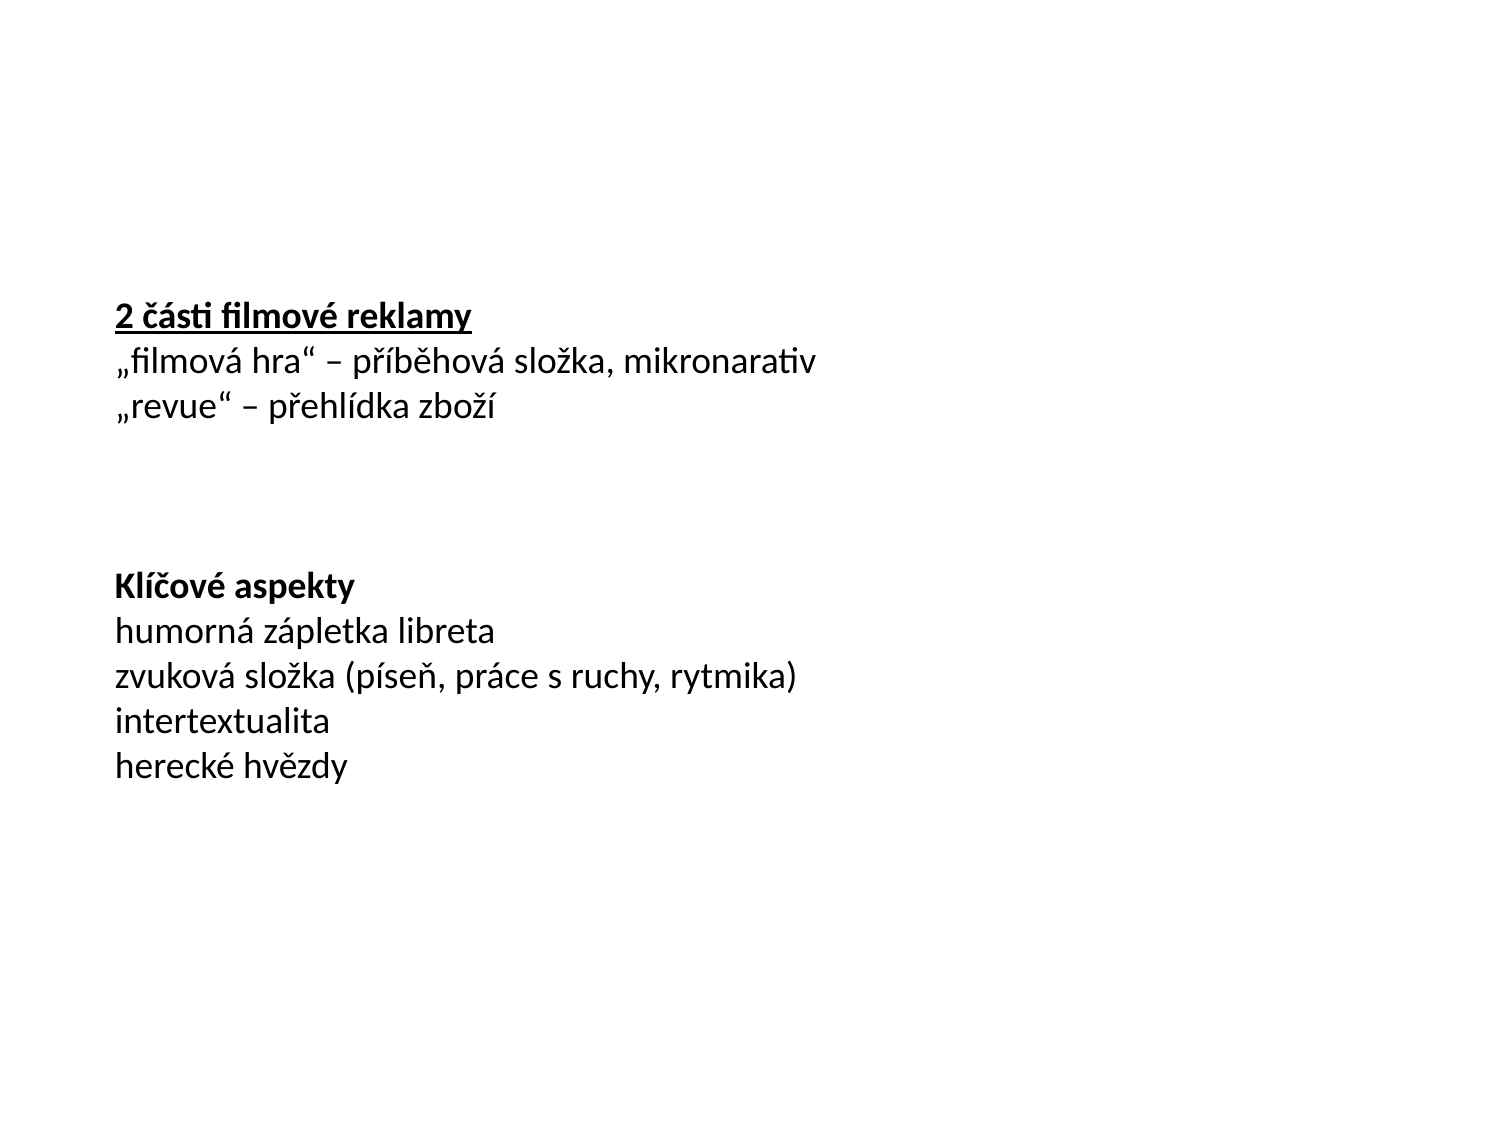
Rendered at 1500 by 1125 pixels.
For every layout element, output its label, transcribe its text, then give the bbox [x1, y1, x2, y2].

text_box 2 části filmové reklamy „filmová hra“ – příběhová složka, mikronarativ „revue“ – přehlídka zboží Klíčové aspekty humorná zápletka libreta zvuková složka (píseň, práce s ruchy, rytmika) intertextualita herecké hvězdy [100, 148, 869, 839]
